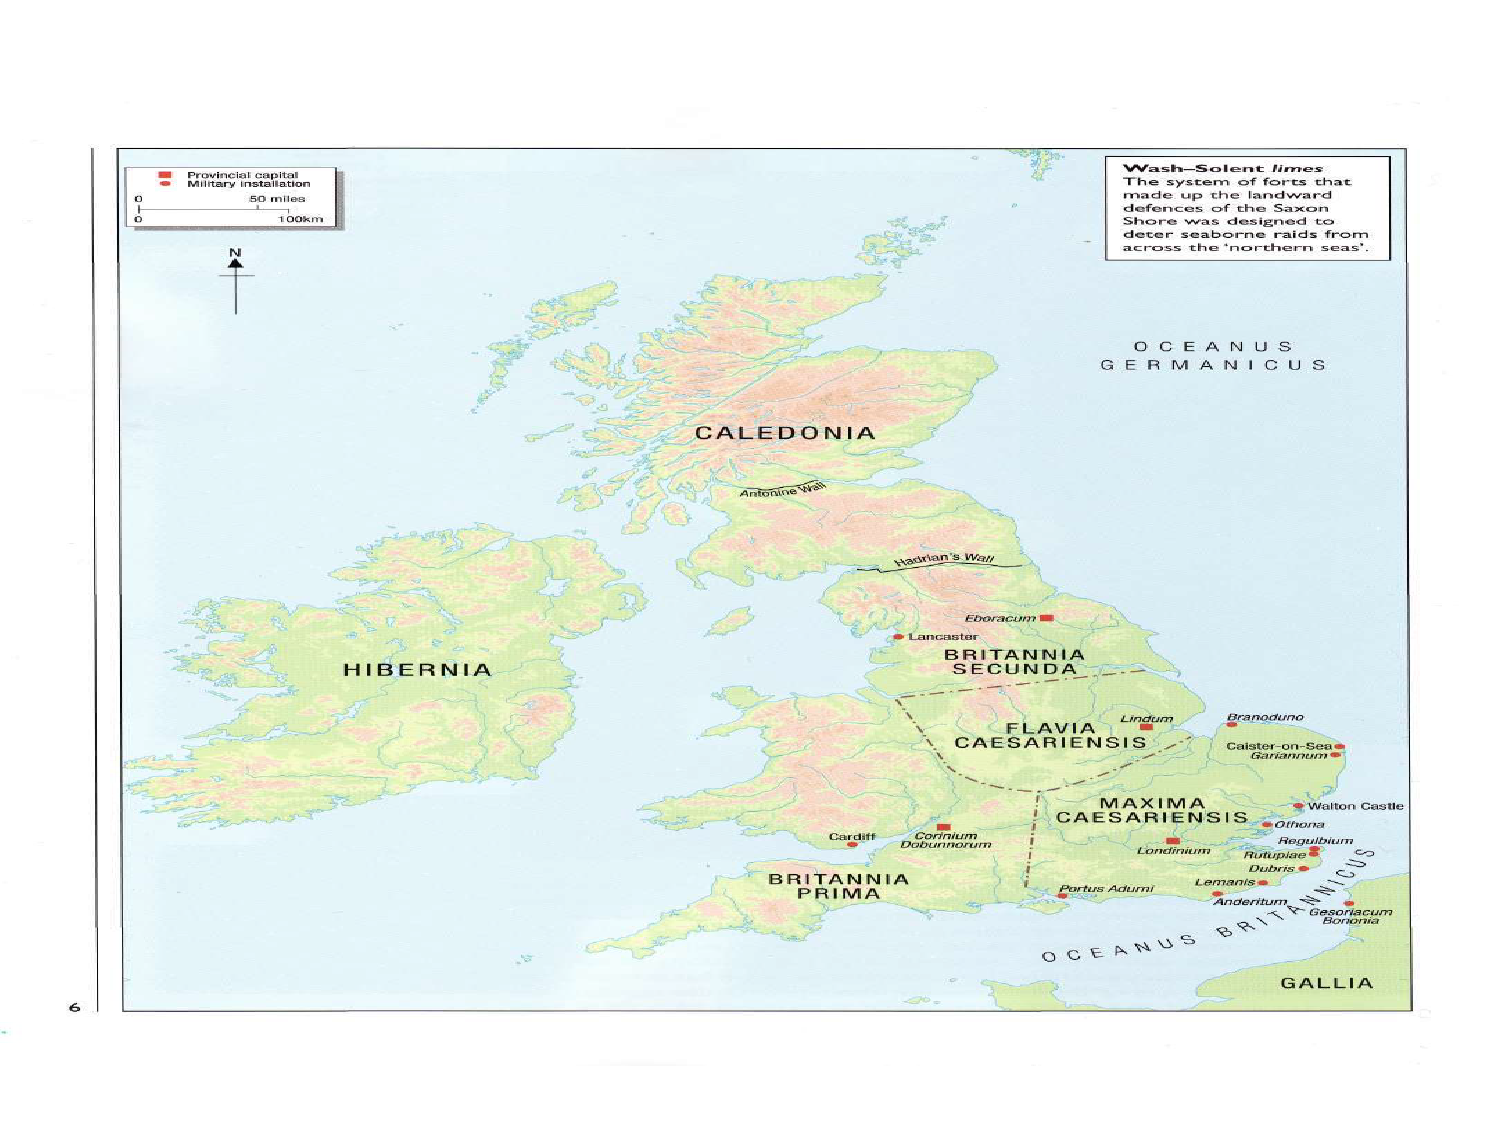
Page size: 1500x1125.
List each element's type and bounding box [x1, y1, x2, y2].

picture [0, 96, 1459, 1066]
